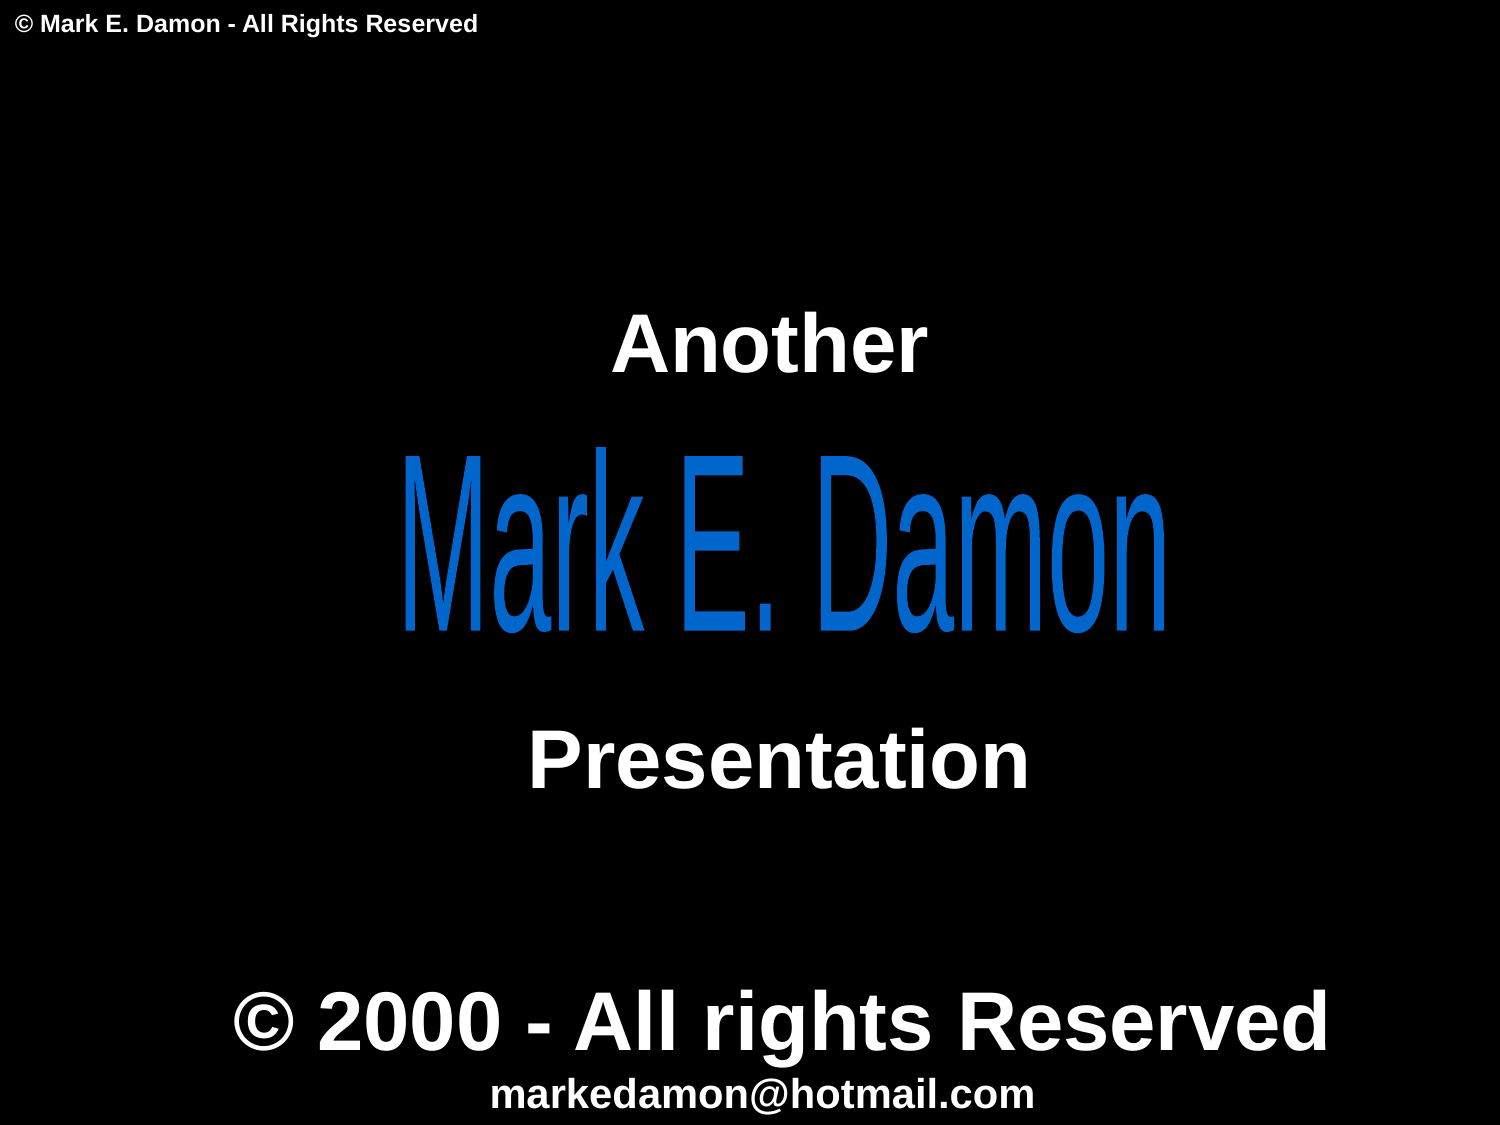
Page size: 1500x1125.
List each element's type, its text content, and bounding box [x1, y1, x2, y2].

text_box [215, 959, 1351, 1125]
text_box Another [595, 281, 944, 397]
text_box Presentation [513, 697, 1047, 813]
